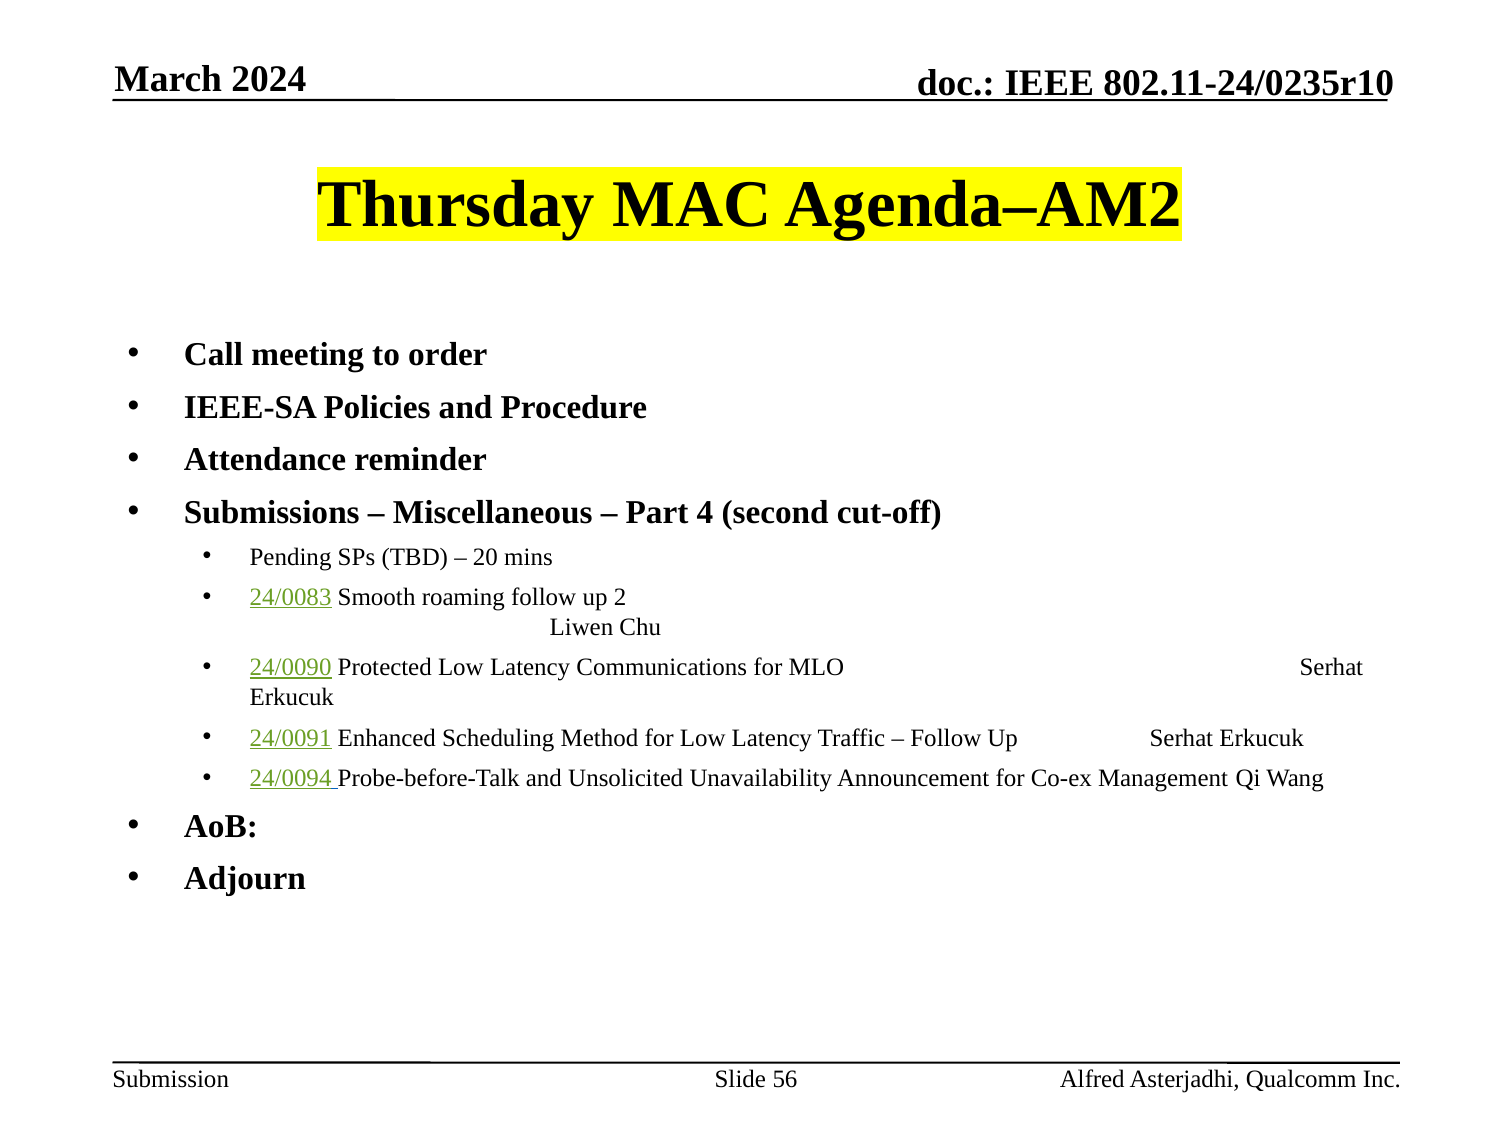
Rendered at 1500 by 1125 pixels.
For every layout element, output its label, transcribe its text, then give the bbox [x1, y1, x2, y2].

slide_number Slide 56 [712, 1061, 800, 1123]
list Call meeting to order IEEE-SA Policies and Procedure Attendance reminder Submissions – Miscellaneous – Part 4 (second cut-off) Pending SPs (TBD) – 20 mins 24/0083 Smooth roaming follow up 2 Liwen Chu 24/0090 Protected Low Latency Communications for MLO Serhat Erkucuk 24/0091 Enhanced Scheduling Method for Low Latency Traffic – Follow Up Serhat Erkucuk 24/0094 Probe-before-Talk and Unsolicited Unavailability Announcement for Co-ex Management Qi Wang AoB: Adjourn [112, 324, 1388, 1063]
footer Alfred Asterjadhi, Qualcomm Inc. [878, 1061, 1402, 1093]
title Thursday MAC Agenda–AM2 [112, 112, 1388, 288]
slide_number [114, 54, 423, 100]
